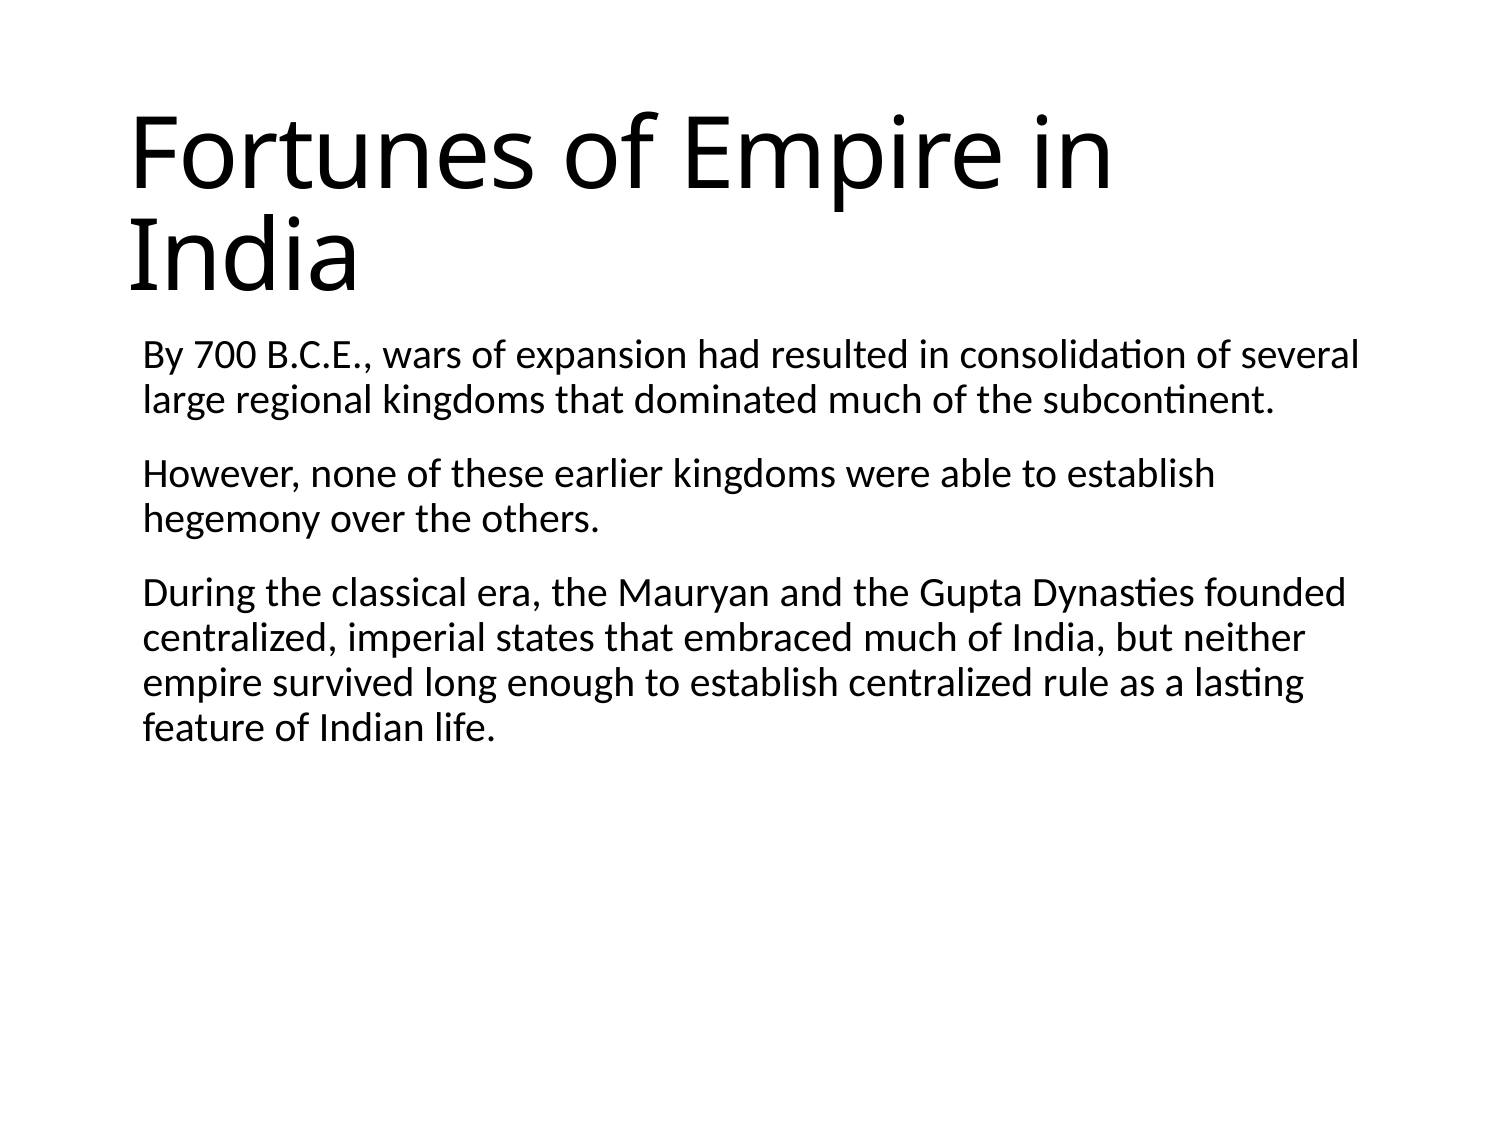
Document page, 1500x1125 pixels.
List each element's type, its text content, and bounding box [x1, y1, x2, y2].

list By 700 B.C.E., wars of expansion had resulted in consolidation of several large regional kingdoms that dominated much of the subcontinent. However, none of these earlier kingdoms were able to establish hegemony over the others. During the classical era, the Mauryan and the Gupta Dynasties founded centralized, imperial states that embraced much of India, but neither empire survived long enough to establish centralized rule as a lasting feature of Indian life. [112, 324, 1388, 1000]
title Fortunes of Empire in India [112, 99, 1388, 288]
